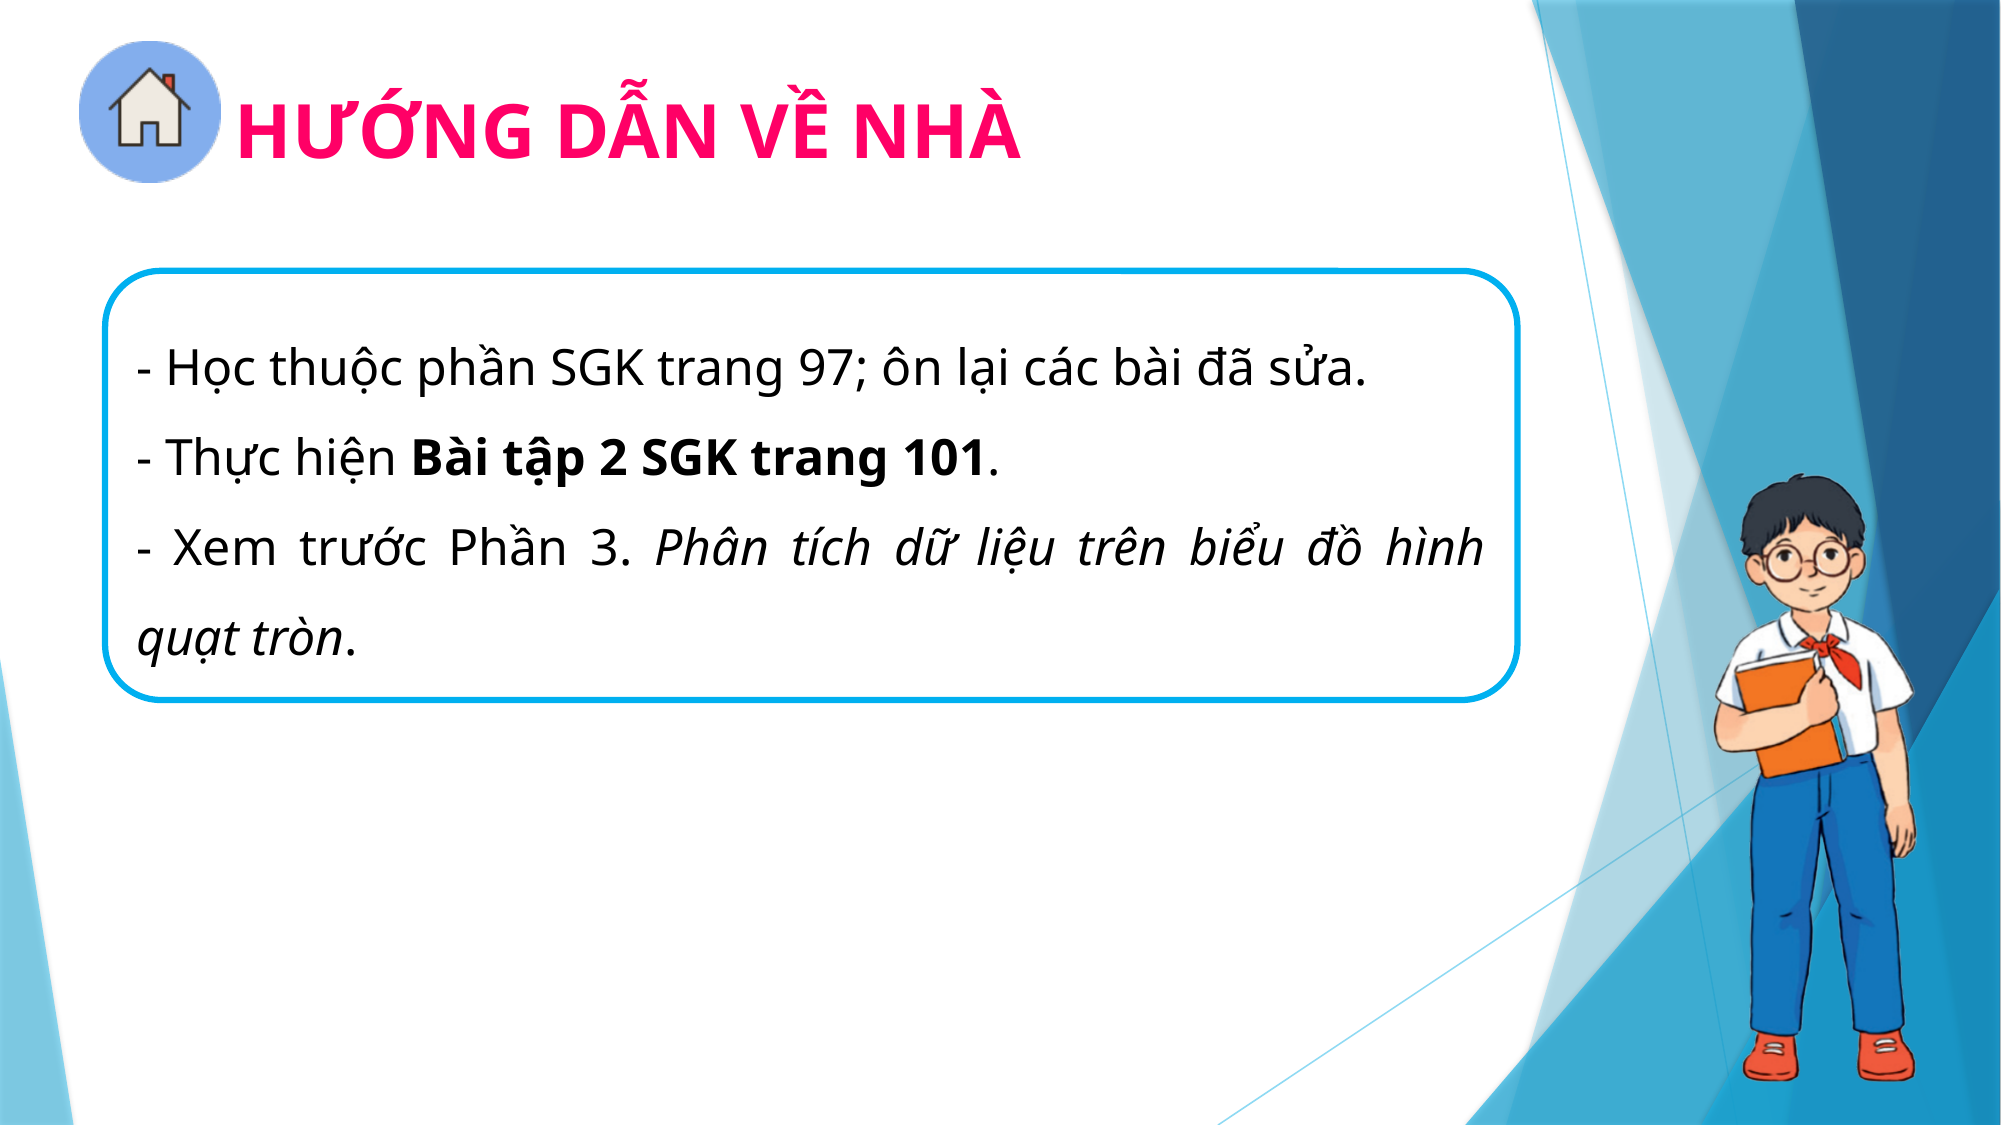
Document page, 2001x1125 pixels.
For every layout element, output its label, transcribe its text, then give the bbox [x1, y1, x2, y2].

picture [1705, 456, 1944, 1103]
picture [79, 41, 221, 183]
text_box - Học thuộc phần SGK trang 97; ôn lại các bài đã sửa. - Thực hiện Bài tập 2 SGK trang 101. - Xem trước Phần 3. Phân tích dữ liệu trên biểu đồ hình quạt tròn. [103, 269, 1519, 702]
text_box HƯỚNG DẪN VỀ NHÀ [224, 76, 1166, 181]
